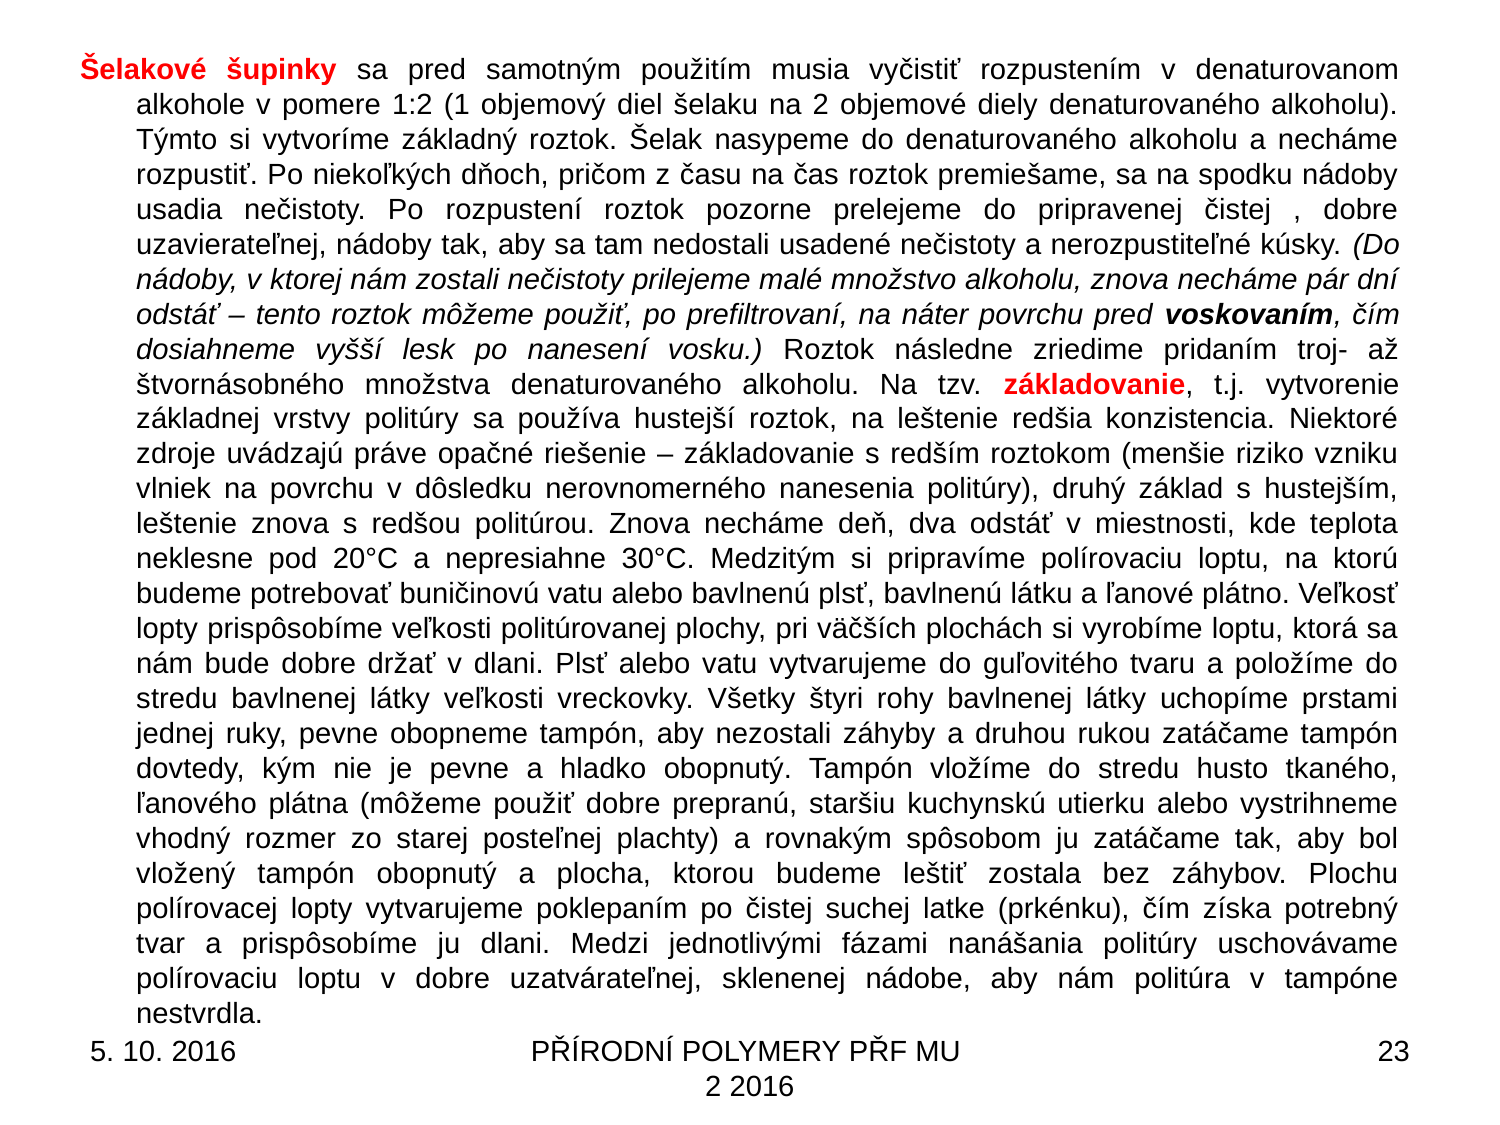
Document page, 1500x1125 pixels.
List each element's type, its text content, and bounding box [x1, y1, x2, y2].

list Šelakové šupinky sa pred samotným použitím musia vyčistiť rozpustením v denaturovanom alkohole v pomere 1:2 (1 objemový diel šelaku na 2 objemové diely denaturovaného alkoholu). Týmto si vytvoríme základný roztok. Šelak nasypeme do denaturovaného alkoholu a necháme rozpustiť. Po niekoľkých dňoch, pričom z času na čas roztok premiešame, sa na spodku nádoby usadia nečistoty. Po rozpustení roztok pozorne prelejeme do pripravenej čistej , dobre uzavierateľnej, nádoby tak, aby sa tam nedostali usadené nečistoty a nerozpustiteľné kúsky. (Do nádoby, v ktorej nám zostali nečistoty prilejeme malé množstvo alkoholu, znova necháme pár dní odstáť – tento roztok môžeme použiť, po prefiltrovaní, na náter povrchu pred voskovaním, čím dosiahneme vyšší lesk po nanesení vosku.) Roztok následne zriedime pridaním troj- až štvornásobného množstva denaturovaného alkoholu. Na tzv. základovanie, t.j. vytvorenie základnej vrstvy politúry sa používa hustejší roztok, na leštenie redšia konzistencia. Niektoré zdroje uvádzajú práve opačné riešenie – základovanie s redším roztokom (menšie riziko vzniku vlniek na povrchu v dôsledku nerovnomerného nanesenia politúry), druhý základ s hustejším, leštenie znova s redšou politúrou. Znova necháme deň, dva odstáť v miestnosti, kde teplota neklesne pod 20°C a nepresiahne 30°C. Medzitým si pripravíme polírovaciu loptu, na ktorú budeme potrebovať buničinovú vatu alebo bavlnenú plsť, bavlnenú látku a ľanové plátno. Veľkosť lopty prispôsobíme veľkosti politúrovanej plochy, pri väčších plochách si vyrobíme loptu, ktorá sa nám bude dobre držať v dlani. Plsť alebo vatu vytvarujeme do guľovitého tvaru a položíme do stredu bavlnenej látky veľkosti vreckovky. Všetky štyri rohy bavlnenej látky uchopíme prstami jednej ruky, pevne obopneme tampón, aby nezostali záhyby a druhou rukou zatáčame tampón dovtedy, kým nie je pevne a hladko obopnutý. Tampón vložíme do stredu husto tkaného, ľanového plátna (môžeme použiť dobre prepranú, staršiu kuchynskú utierku alebo vystrihneme vhodný rozmer zo starej posteľnej plachty) a rovnakým spôsobom ju zatáčame tak, aby bol vložený tampón obopnutý a plocha, ktorou budeme leštiť zostala bez záhybov. Plochu polírovacej lopty vytvarujeme poklepaním po čistej suchej latke (prkénku), čím získa potrebný tvar a prispôsobíme ju dlani. Medzi jednotlivými fázami nanášania politúry uschovávame polírovaciu loptu v dobre uzatvárateľnej, sklenenej nádobe, aby nám politúra v tampóne nestvrdla. [64, 42, 1416, 1024]
slide_number 5. 10. 2016 [74, 1024, 426, 1103]
slide_number 23 [1074, 1024, 1426, 1103]
footer PŘÍRODNÍ POLYMERY PŘF MU 2 2016 [512, 1024, 988, 1103]
